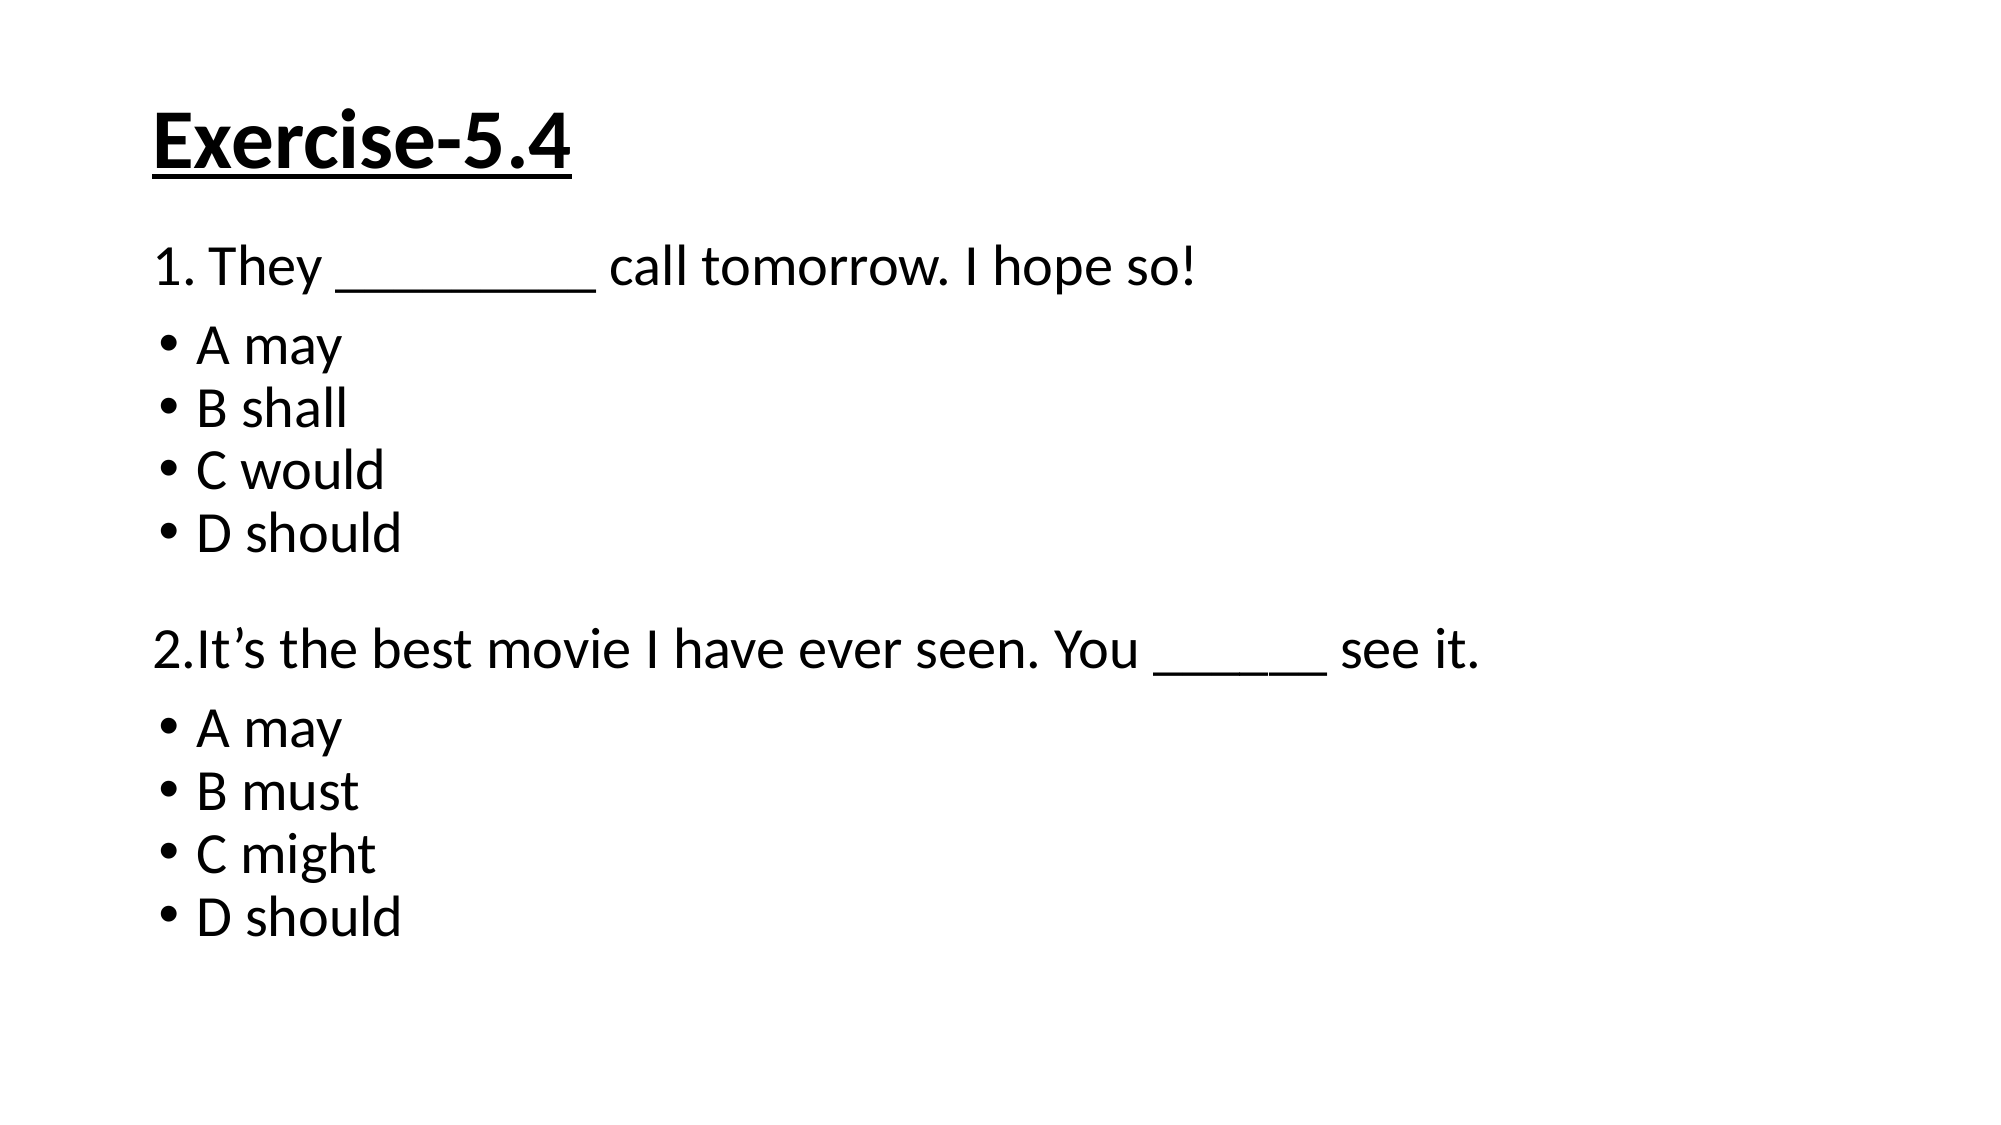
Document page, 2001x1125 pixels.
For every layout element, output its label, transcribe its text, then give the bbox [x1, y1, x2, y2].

list They _________ call tomorrow. I hope so! A may B shall C would D should 2.It’s the best movie I have ever seen. You ______ see it. A may B must C might D should [137, 215, 1863, 1014]
title Exercise-5.4 [137, 59, 1863, 215]
